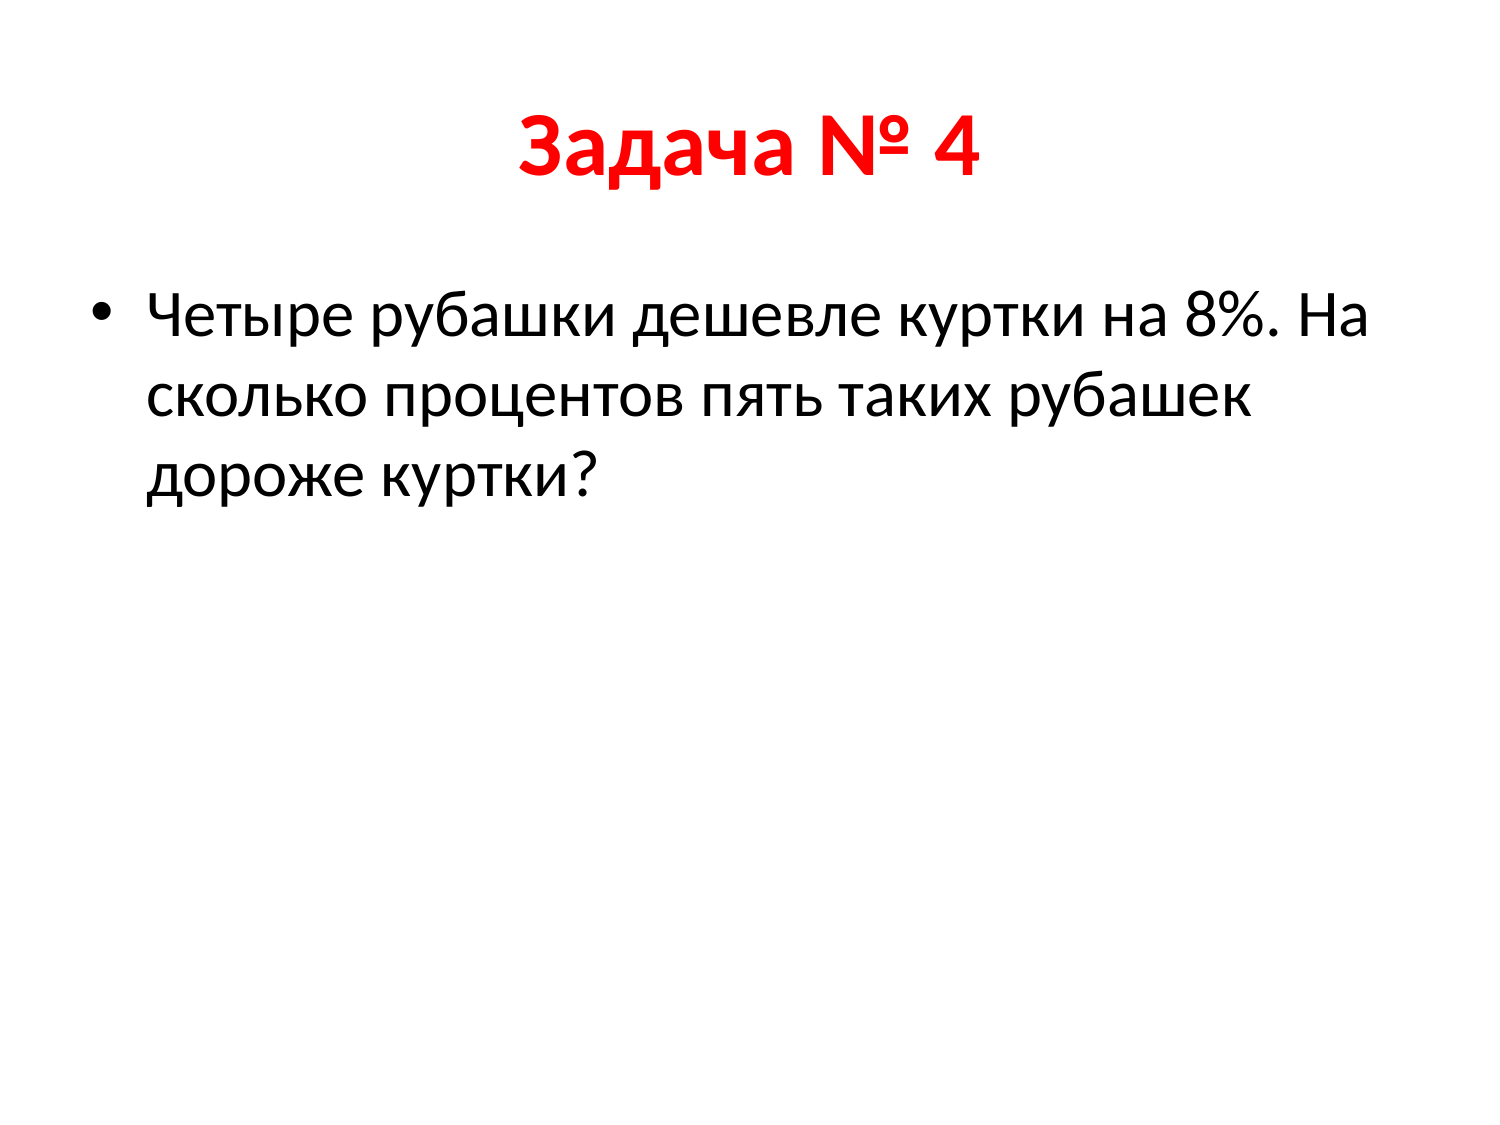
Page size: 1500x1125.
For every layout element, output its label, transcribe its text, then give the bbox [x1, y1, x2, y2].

title Задача № 4 [75, 45, 1425, 233]
list Четыре рубашки дешевле куртки на 8%. На сколько процентов пять таких рубашек дороже куртки? [75, 262, 1425, 1005]
